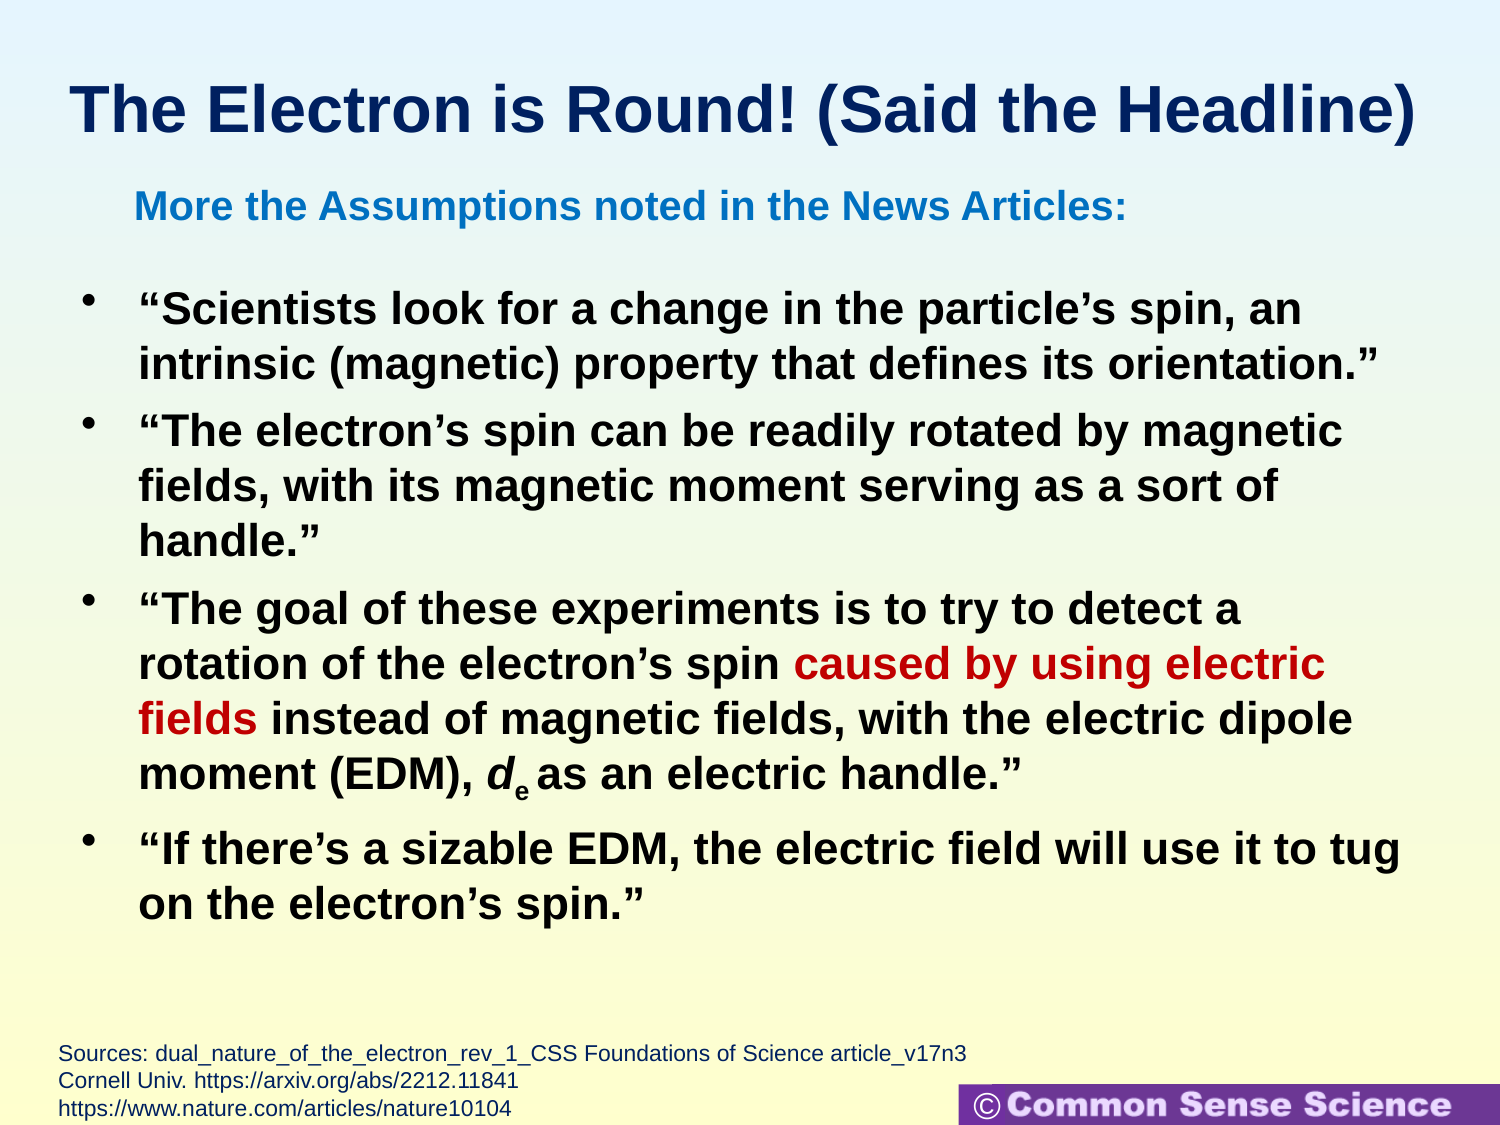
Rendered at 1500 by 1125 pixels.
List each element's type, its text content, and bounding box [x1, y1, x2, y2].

text_box Sources: dual_nature_of_the_electron_rev_1_CSS Foundations of Science article_v17n3 Cornell Univ. https://arxiv.org/abs/2212.11841 https://www.nature.com/articles/nature10104 [43, 1030, 1319, 1125]
picture [1319, 1084, 1500, 1125]
title The Electron is Round! (Said the Headline) [43, 45, 1444, 167]
list “Scientists look for a change in the particle’s spin, an intrinsic (magnetic) property that defines its orientation.” “The electron’s spin can be readily rotated by magnetic fields, with its magnetic moment serving as a sort of handle.” “The goal of these experiments is to try to detect a rotation of the electron’s spin caused by using electric fields instead of magnetic fields, with the electric dipole moment (EDM), de as an electric handle.” “If there’s a sizable EDM, the electric field will use it to tug on the electron’s spin.” [66, 271, 1425, 997]
text_box More the Assumptions noted in the News Articles: [119, 171, 1381, 237]
